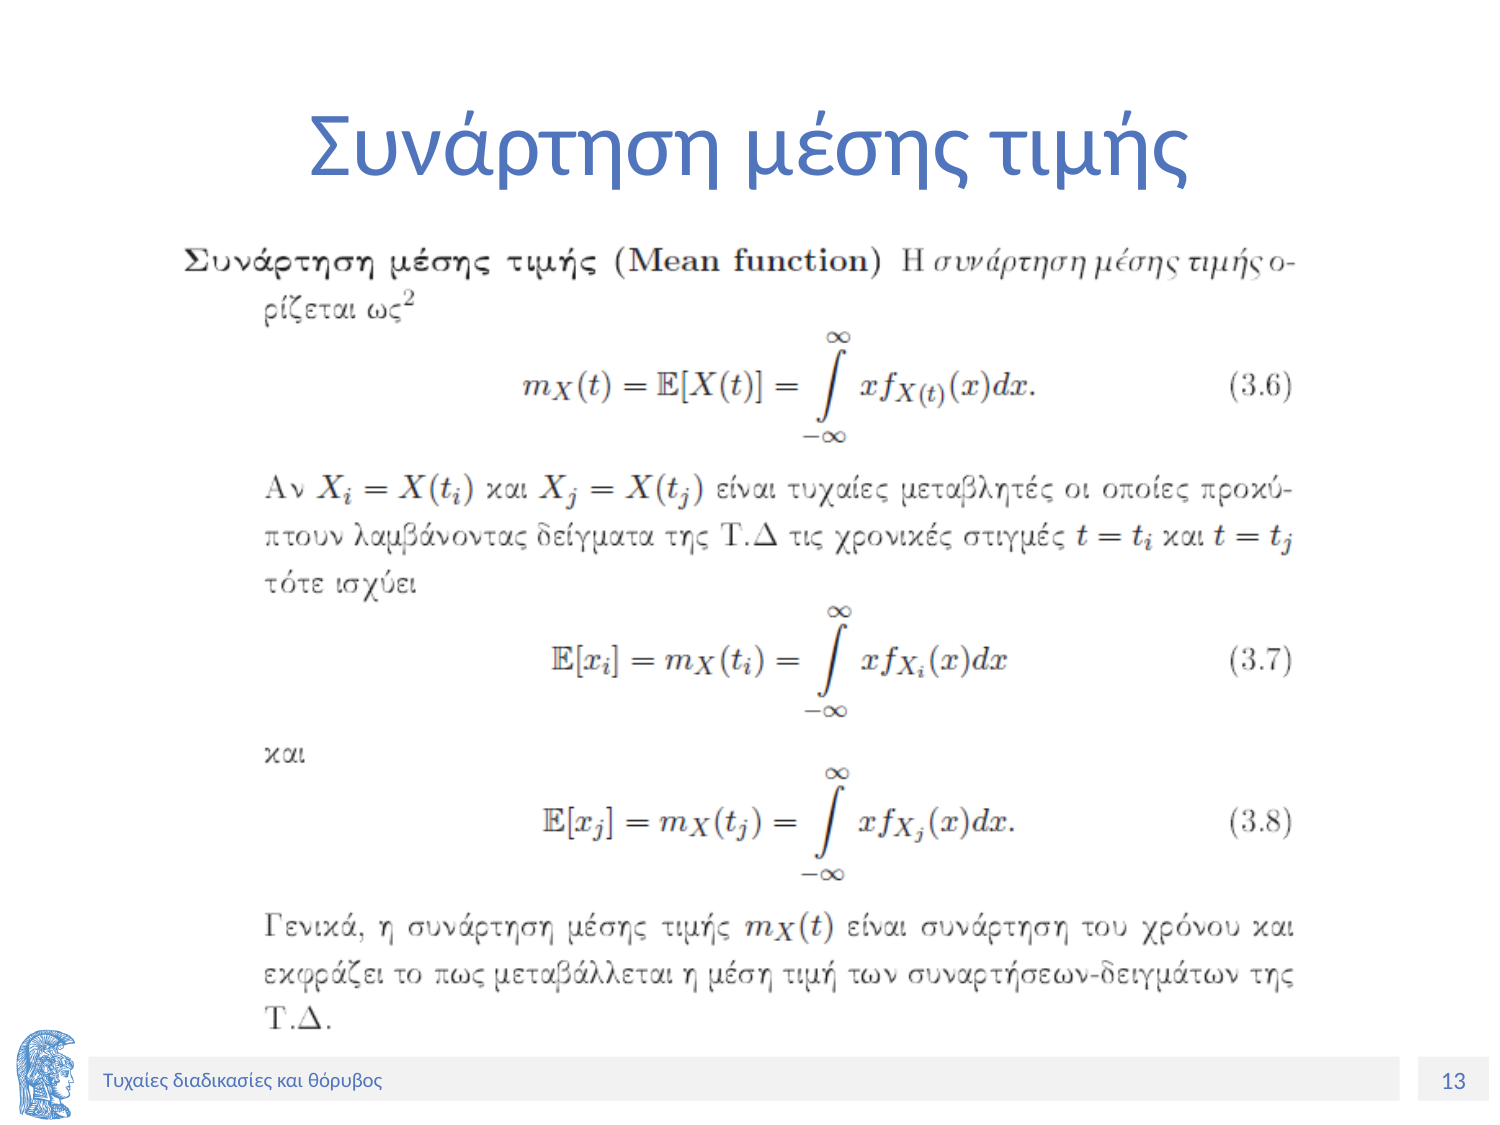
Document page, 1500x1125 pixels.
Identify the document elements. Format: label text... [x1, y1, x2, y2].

picture [9, 1026, 81, 1120]
picture [174, 232, 1326, 1040]
title Συνάρτηση μέσης τιμής [75, 45, 1425, 233]
